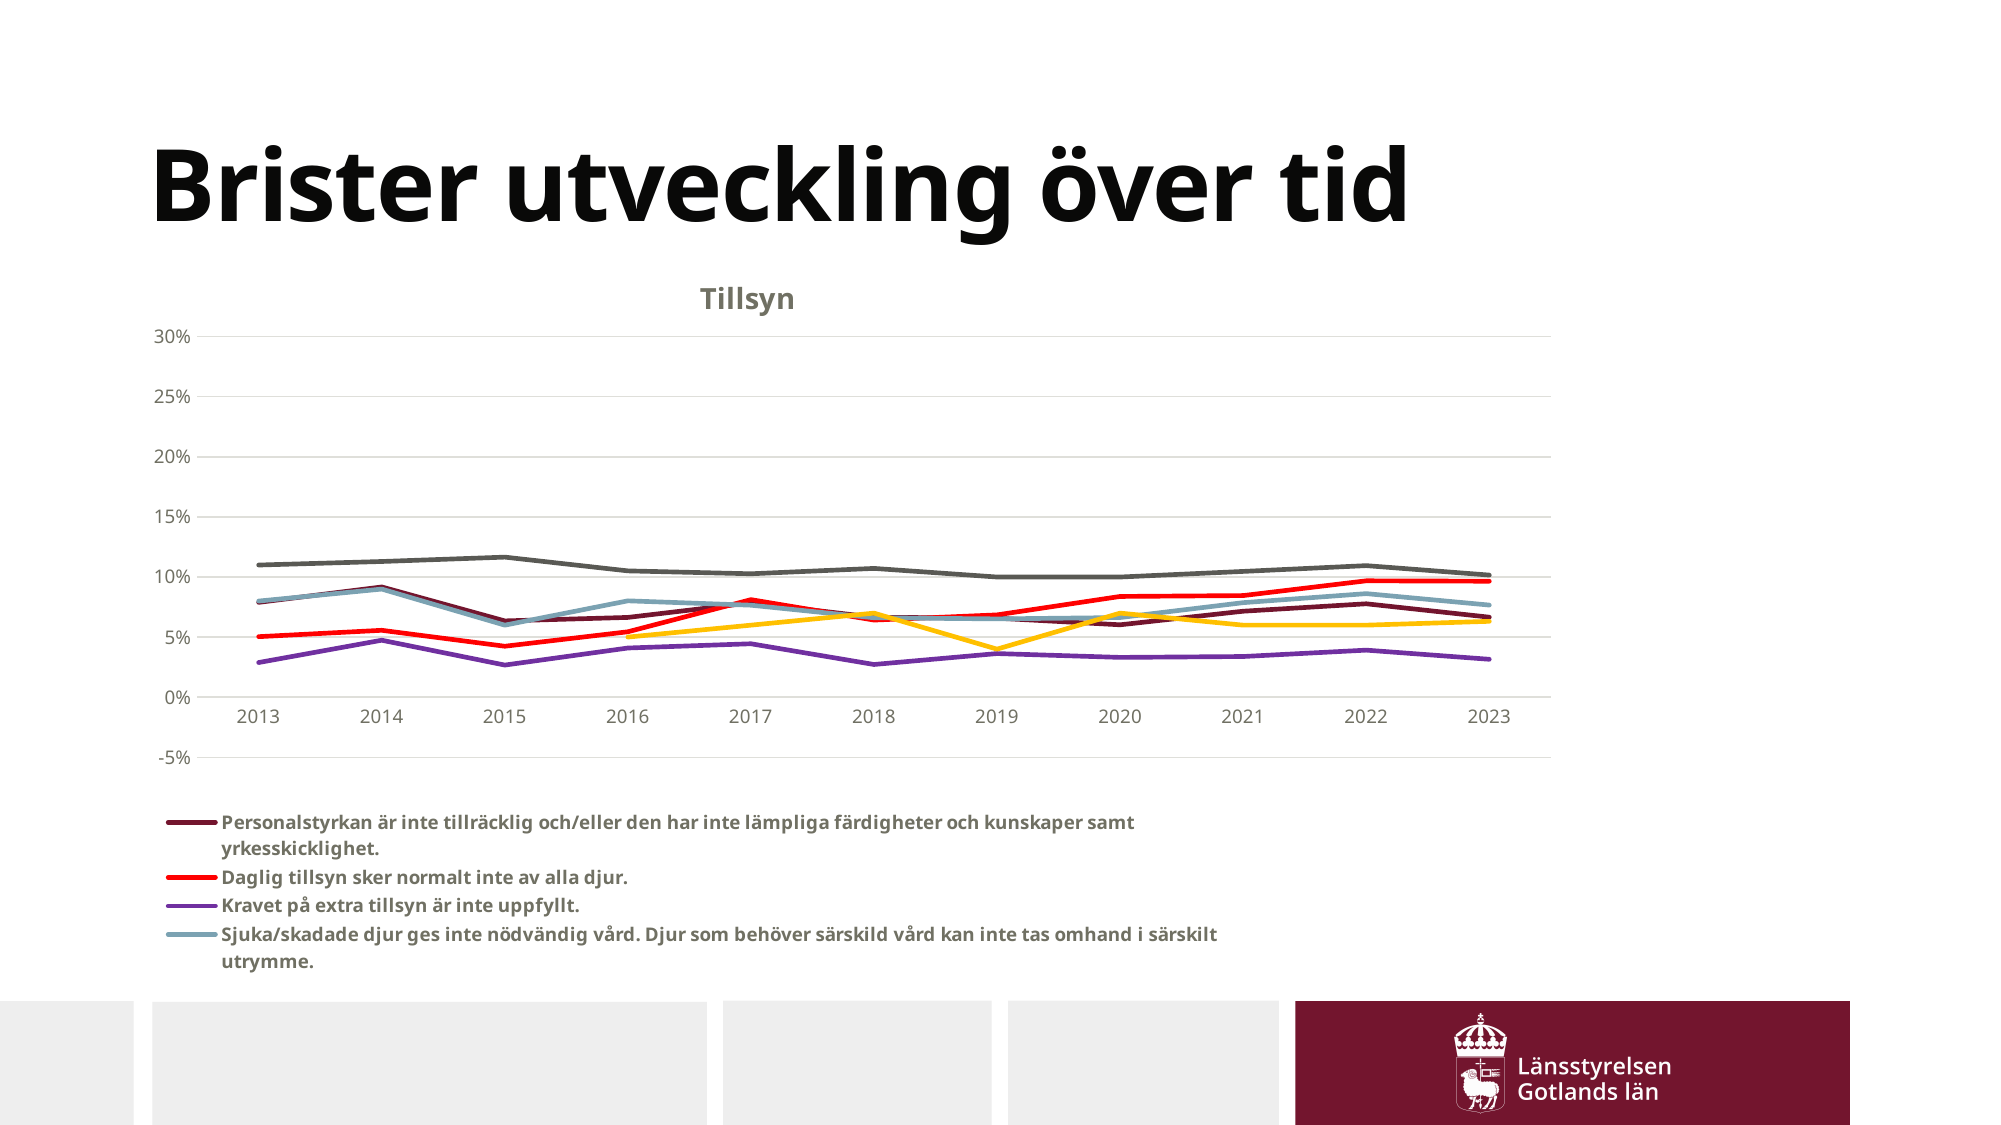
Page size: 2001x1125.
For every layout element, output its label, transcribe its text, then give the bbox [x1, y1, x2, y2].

title Brister utveckling över tid [133, 127, 1849, 245]
picture [1454, 1013, 1672, 1114]
chart [133, 269, 1574, 984]
